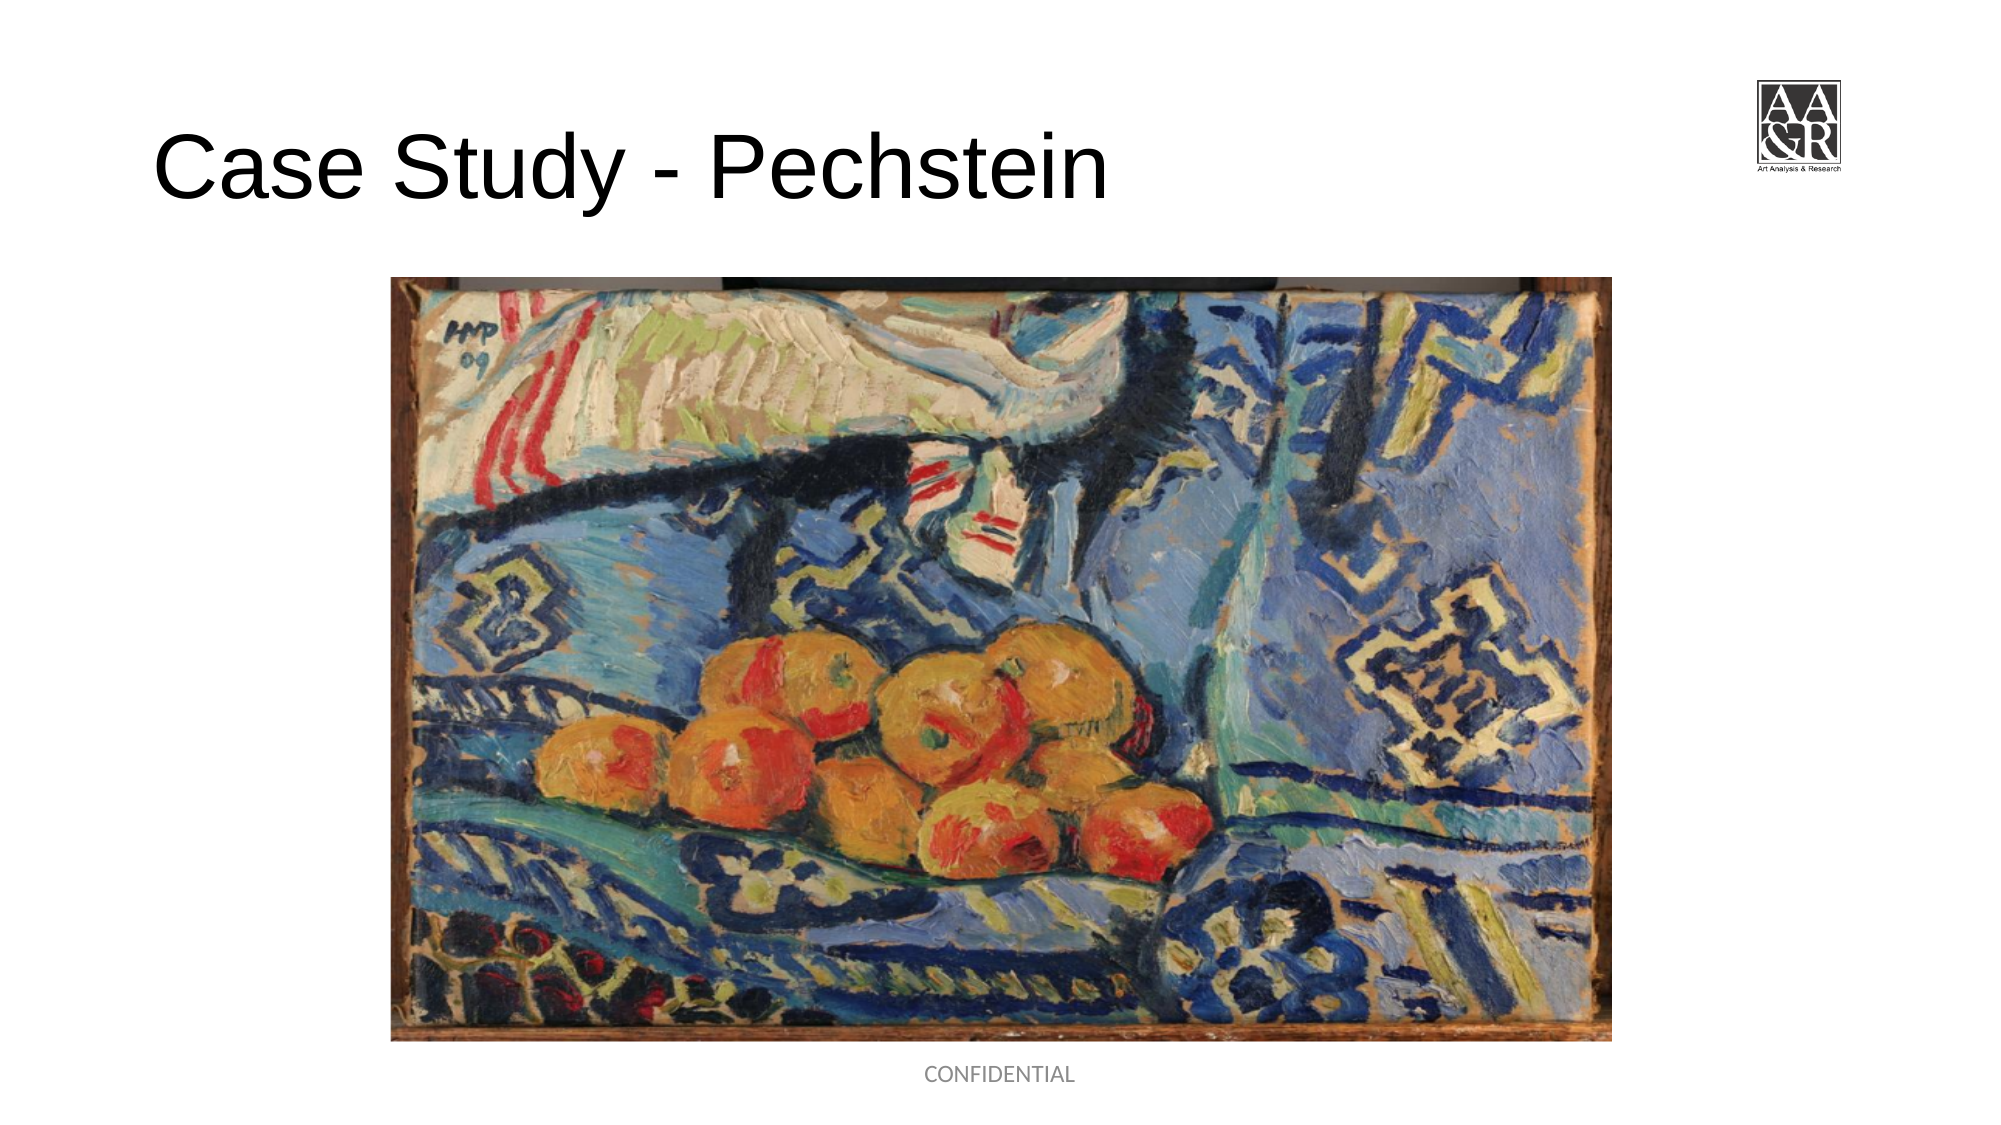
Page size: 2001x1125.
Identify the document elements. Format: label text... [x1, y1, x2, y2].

picture [388, 277, 1612, 1043]
picture [1757, 80, 1841, 173]
footer CONFIDENTIAL [662, 1043, 1338, 1103]
title Case Study - Pechstein [137, 59, 1863, 278]
